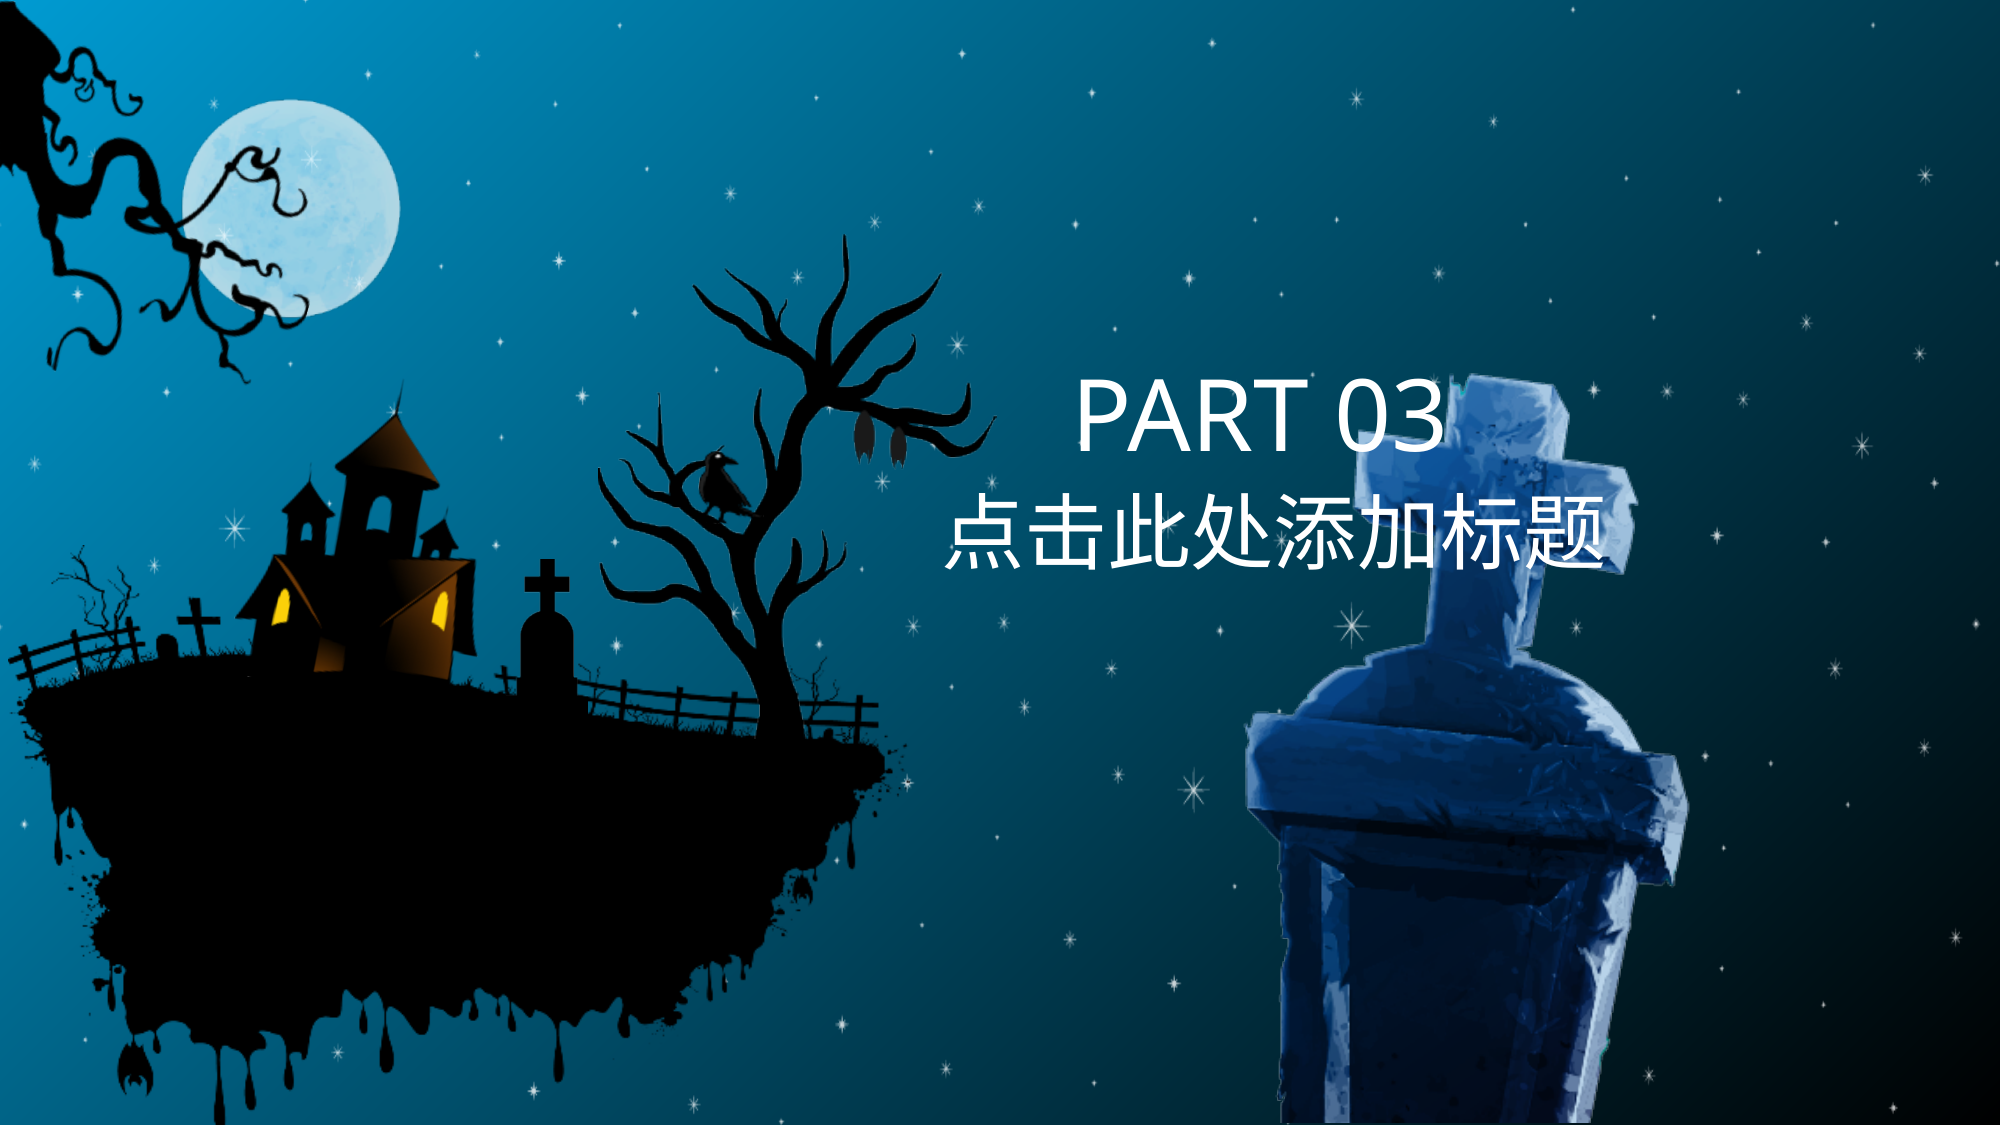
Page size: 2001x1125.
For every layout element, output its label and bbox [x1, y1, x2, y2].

picture [149, 559, 159, 572]
picture [1168, 980, 1180, 987]
picture [68, 816, 73, 827]
picture [1328, 541, 1336, 558]
picture [1919, 171, 1931, 180]
picture [1001, 616, 1007, 629]
picture [1335, 605, 1369, 647]
picture [77, 329, 116, 354]
picture [1661, 387, 1673, 396]
picture [1308, 530, 1323, 569]
picture [1278, 518, 1292, 528]
picture [1282, 495, 1296, 506]
picture [493, 542, 500, 549]
picture [997, 519, 1010, 544]
picture [1801, 316, 1812, 329]
picture [1079, 380, 1126, 450]
picture [1296, 498, 1352, 541]
picture [689, 1101, 700, 1108]
picture [73, 288, 83, 301]
picture [1020, 700, 1030, 714]
picture [1491, 117, 1497, 126]
picture [1106, 665, 1117, 674]
picture [976, 202, 982, 211]
picture [1711, 531, 1723, 540]
picture [725, 187, 736, 200]
picture [361, 1012, 366, 1032]
picture [1244, 374, 2000, 1125]
picture [1112, 494, 1151, 568]
picture [1242, 494, 1267, 554]
picture [1822, 539, 1829, 546]
picture [577, 390, 588, 401]
picture [1128, 380, 1189, 450]
picture [872, 218, 878, 226]
picture [1853, 439, 1872, 450]
picture [56, 835, 61, 864]
picture [95, 980, 114, 1010]
picture [941, 1065, 951, 1073]
picture [1183, 274, 1195, 283]
picture [246, 1075, 255, 1109]
picture [1064, 932, 1076, 947]
picture [997, 502, 1016, 507]
picture [161, 294, 185, 320]
picture [94, 63, 114, 88]
picture [1255, 380, 1307, 450]
picture [848, 835, 854, 868]
picture [1113, 771, 1124, 780]
picture [903, 778, 913, 788]
picture [1740, 395, 1746, 404]
picture [509, 1013, 515, 1031]
picture [154, 1038, 160, 1052]
picture [10, 409, 891, 1125]
picture [1030, 494, 1102, 569]
picture [53, 137, 75, 150]
picture [221, 518, 249, 539]
picture [0, 3, 400, 366]
picture [280, 321, 297, 327]
picture [529, 1087, 539, 1095]
picture [1914, 349, 1926, 359]
picture [1572, 622, 1580, 632]
picture [723, 977, 727, 991]
picture [1298, 540, 1311, 559]
picture [836, 1020, 848, 1029]
picture [119, 1043, 152, 1091]
picture [554, 257, 564, 265]
picture [555, 1041, 563, 1081]
picture [1339, 538, 1353, 559]
text_box [598, 233, 997, 739]
picture [1433, 269, 1444, 278]
picture [1178, 772, 1209, 809]
picture [1209, 39, 1215, 47]
picture [1195, 494, 1269, 568]
picture [29, 460, 40, 468]
picture [332, 1049, 343, 1058]
picture [1156, 494, 1187, 566]
picture [708, 978, 712, 1000]
picture [1351, 92, 1362, 105]
picture [1005, 551, 1019, 568]
picture [1217, 627, 1223, 635]
picture [1588, 383, 1600, 397]
picture [381, 1027, 393, 1071]
picture [794, 876, 812, 899]
picture [1275, 532, 1294, 567]
picture [1201, 380, 1250, 450]
